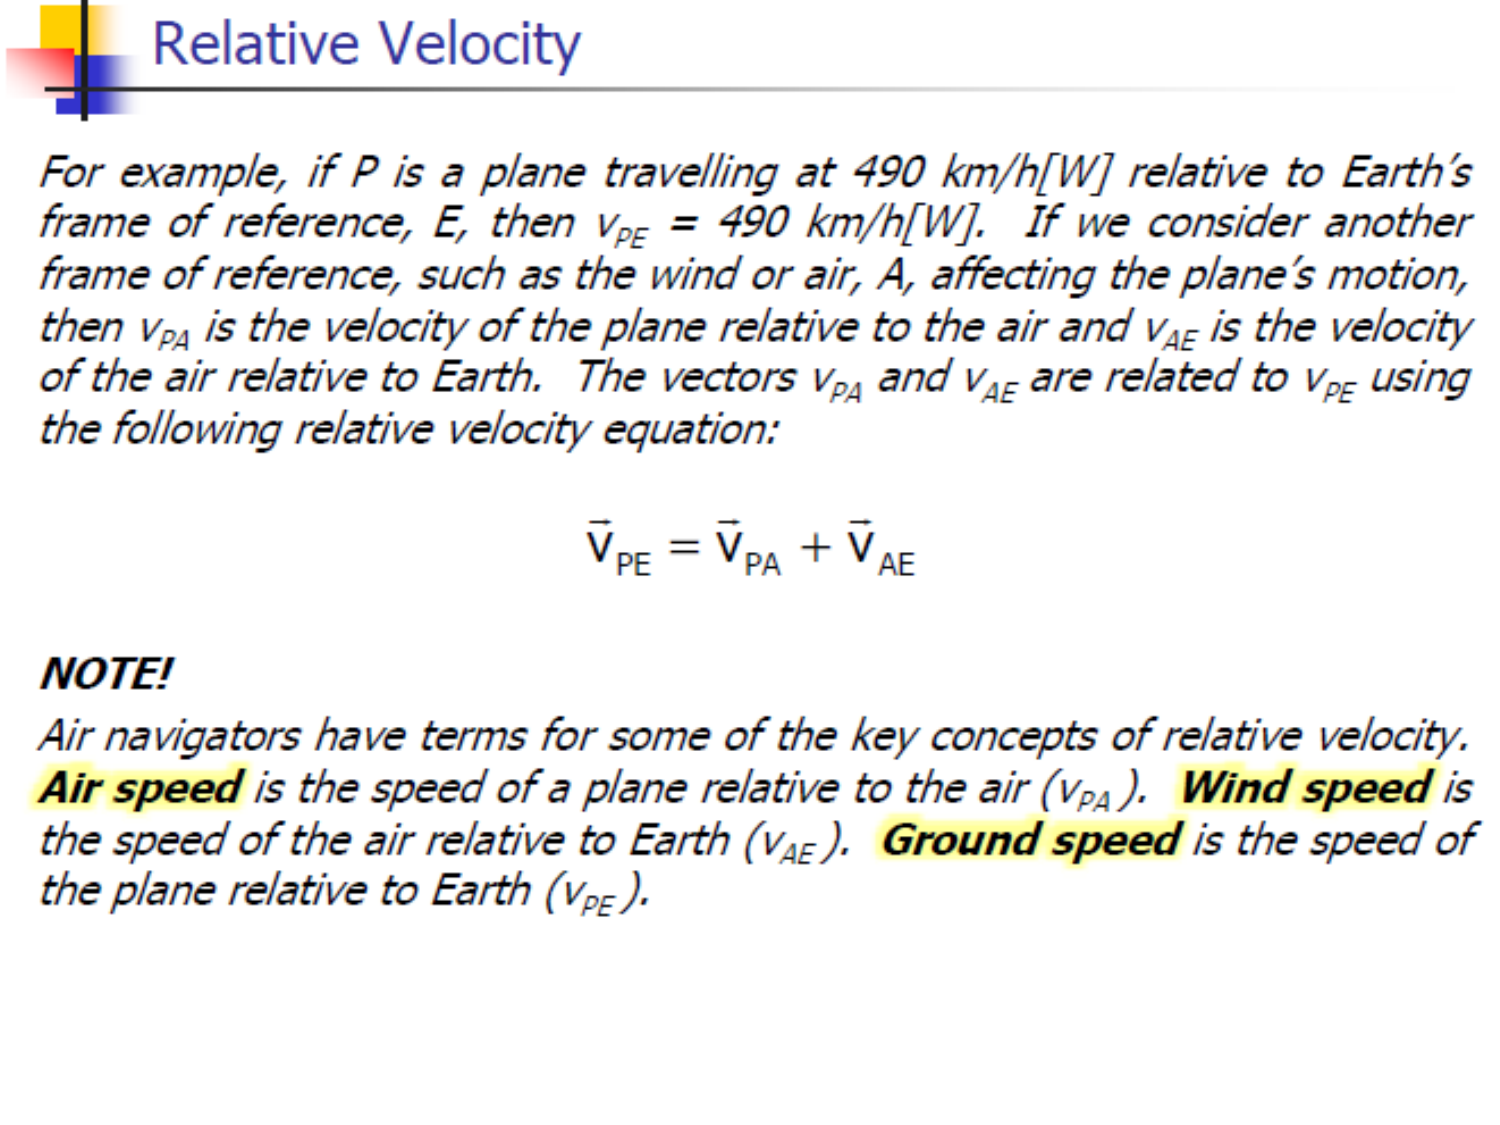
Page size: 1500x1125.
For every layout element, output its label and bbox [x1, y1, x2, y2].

picture [0, 0, 1500, 936]
